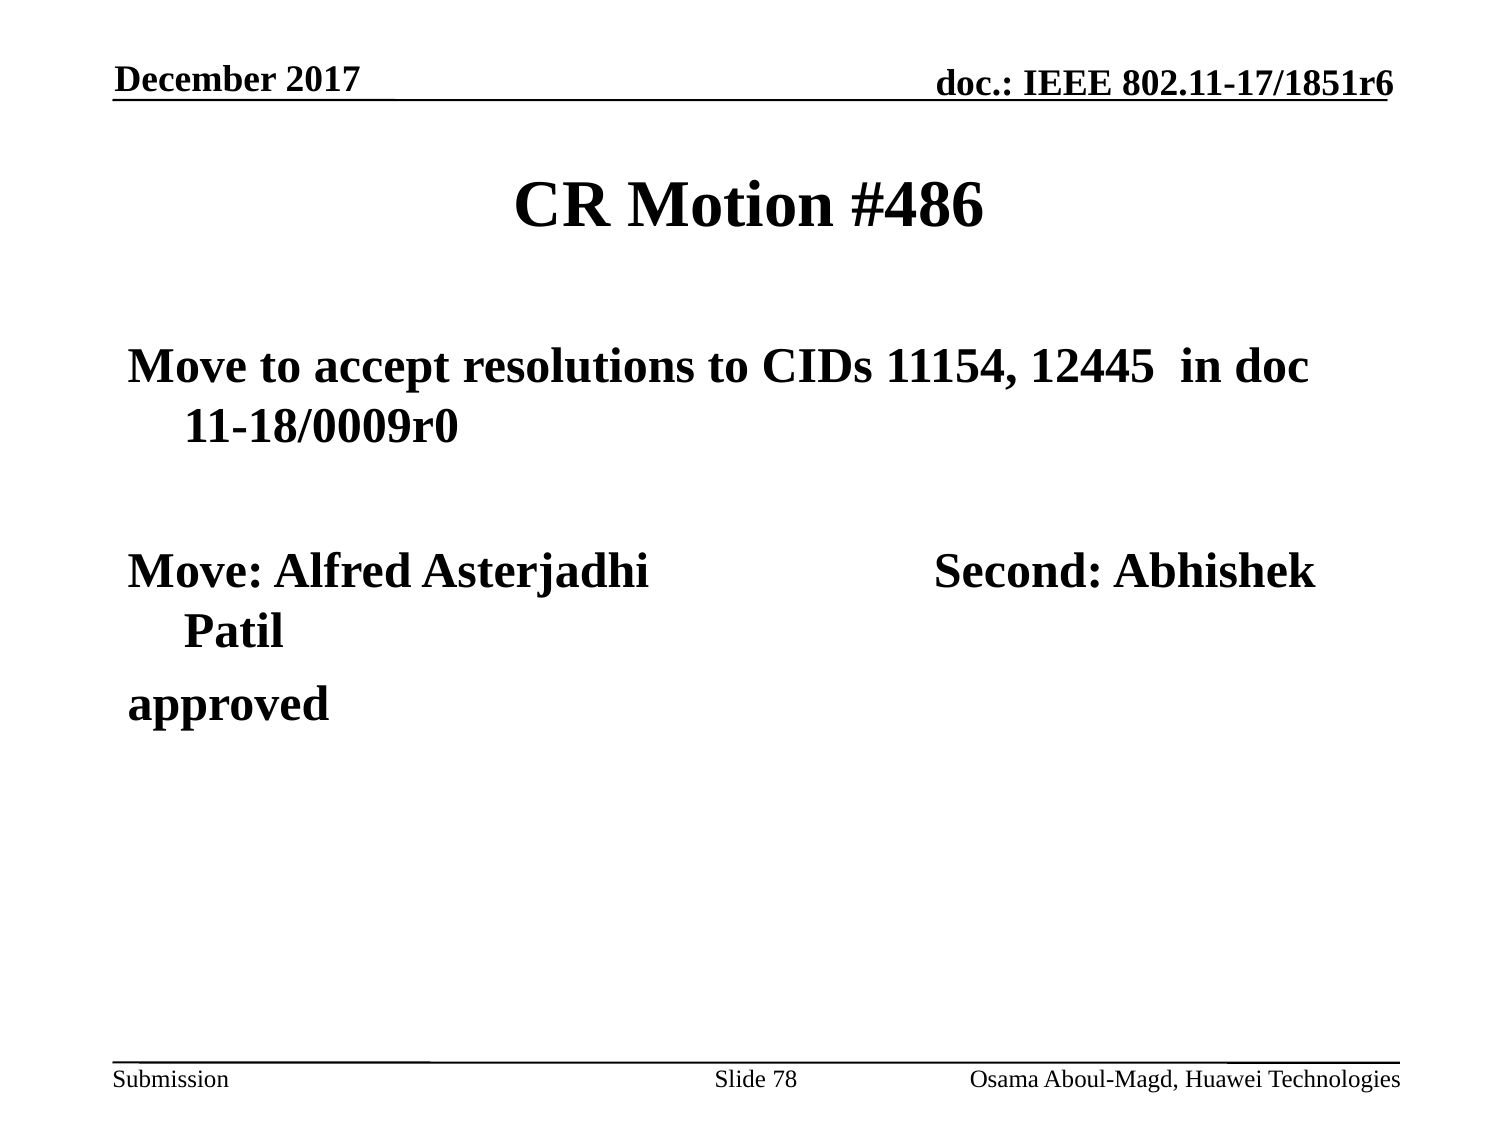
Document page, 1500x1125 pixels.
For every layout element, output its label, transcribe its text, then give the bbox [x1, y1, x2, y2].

footer Osama Aboul-Magd, Huawei Technologies [878, 1061, 1402, 1093]
list Move to accept resolutions to CIDs 11154, 12445 in doc 11-18/0009r0 Move: Alfred Asterjadhi Second: Abhishek Patil approved [112, 324, 1388, 1000]
title CR Motion #486 [112, 112, 1388, 288]
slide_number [114, 54, 423, 100]
slide_number Slide 78 [712, 1061, 800, 1123]
